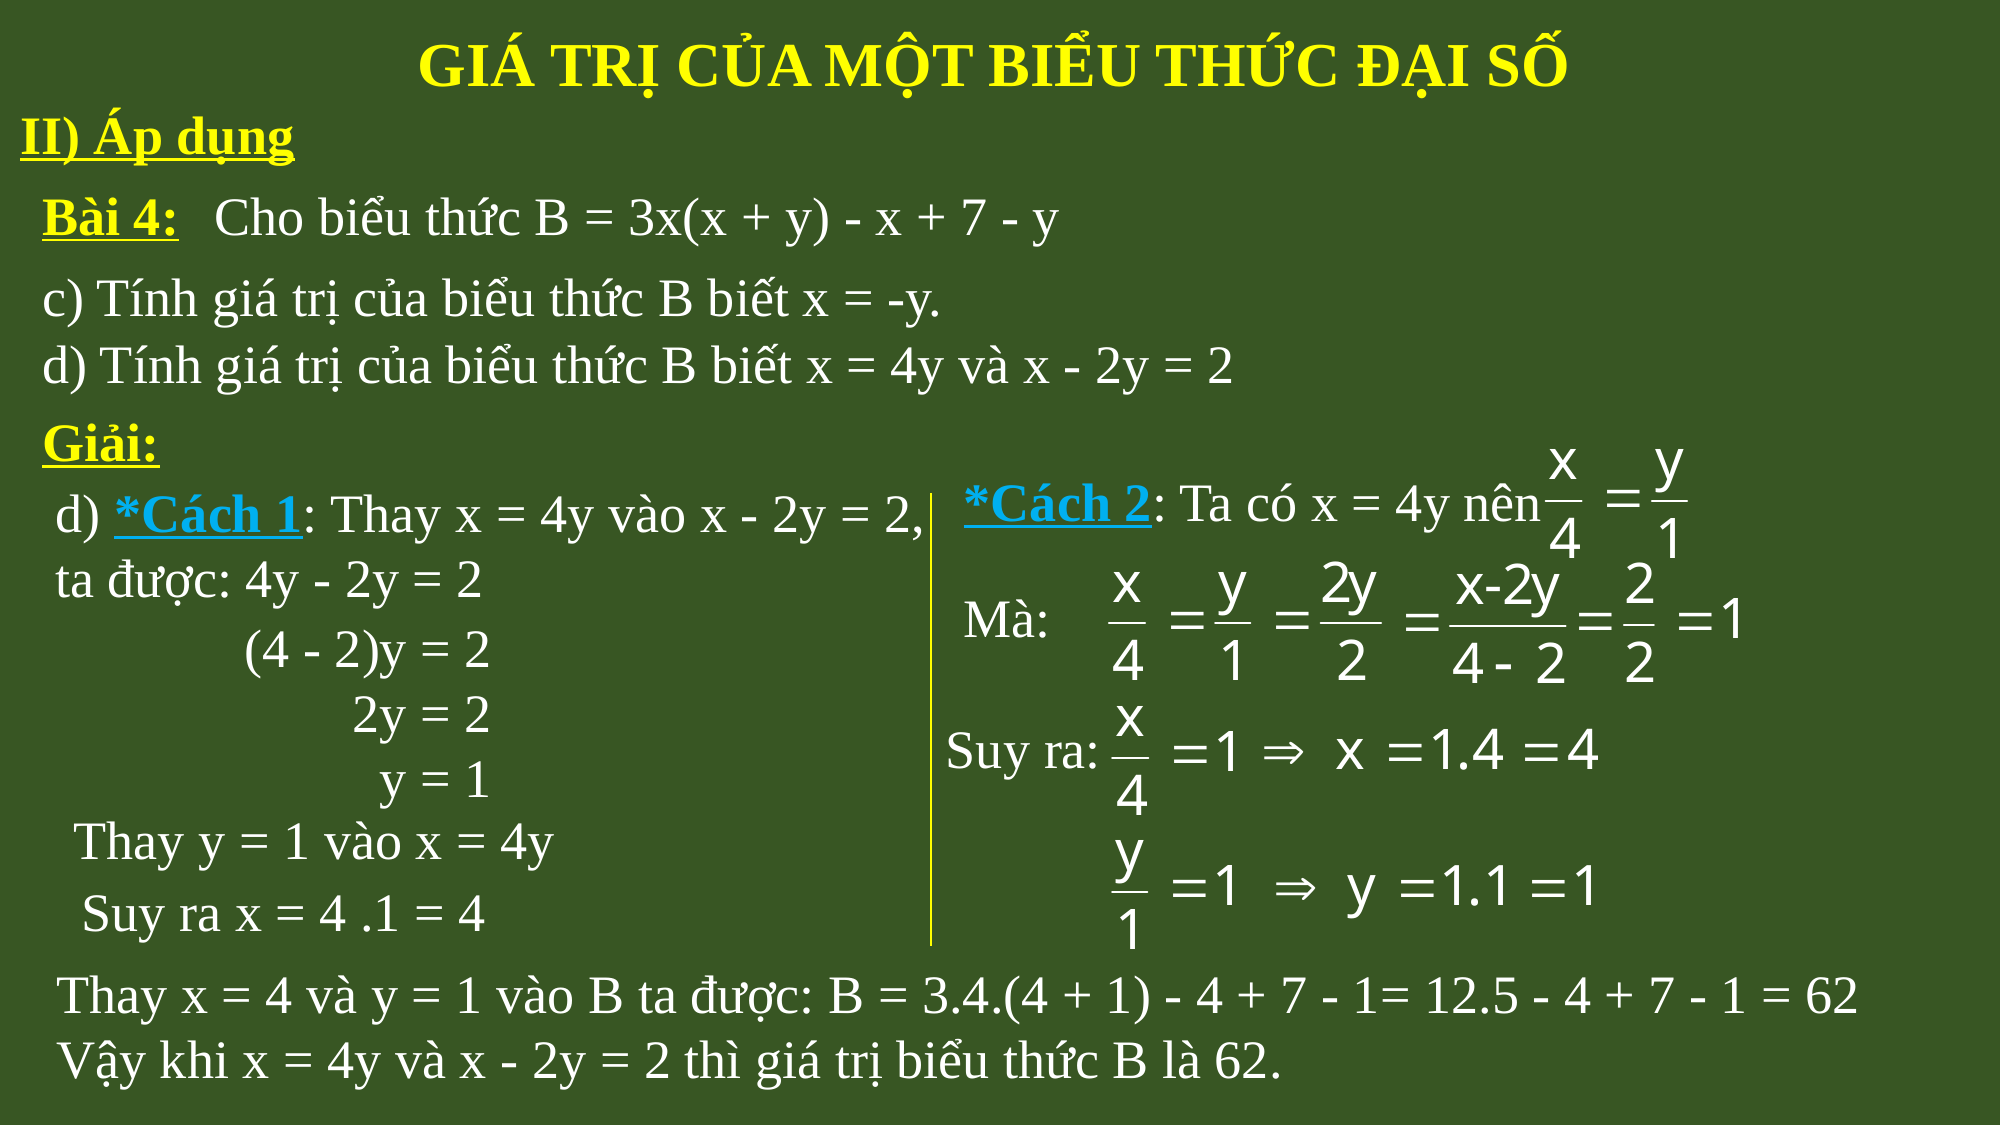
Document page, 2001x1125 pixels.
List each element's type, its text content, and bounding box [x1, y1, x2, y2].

text_box (4 - 2)y = 2 2y = 2 y = 1 [932, 606, 987, 816]
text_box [1100, 541, 1390, 690]
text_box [1566, 542, 1752, 691]
text_box Giải: [27, 400, 974, 480]
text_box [1267, 857, 1606, 926]
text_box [1104, 675, 1245, 960]
text_box Thay y = 1 vào x = 4y [58, 816, 640, 878]
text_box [1392, 543, 1578, 692]
text_box GIÁ TRỊ CỦA MỘT BIỂU THỨC ĐẠI SỐ [403, 16, 1587, 107]
text_box d) *Cách 1: Thay x = 4y vào x - 2y = 2, ta được: 4y - 2y = 2 [40, 480, 987, 606]
text_box Cho biểu thức B = 3x(x + y) - x + 7 - y [199, 173, 1126, 254]
text_box Suy ra x = 4 .1 = 4 [66, 870, 654, 950]
text_box II) Áp dụng [5, 93, 310, 173]
text_box Suy ra: [987, 707, 1104, 788]
text_box Bài 4: [27, 173, 199, 254]
text_box Thay x = 4 và y = 1 vào B ta được: B = 3.4.(4 + 1) - 4 + 7 - 1= 12.5 - 4 + 7 - 1 = 62 Vậy khi x = 4y và x - 2y = 2 thì giá trị biểu thức B là 62. [41, 951, 1954, 1097]
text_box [1255, 721, 1606, 782]
text_box (4 - 2)y = 2 2y = 2 y = 1 [40, 606, 930, 816]
text_box *Cách 2: Ta có x = 4y nên [948, 395, 1916, 540]
text_box d) Tính giá trị của biểu thức B biết x = 4y và x - 2y = 2 [27, 322, 1281, 400]
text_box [1537, 418, 1698, 543]
text_box Mà: [948, 575, 1100, 656]
text_box c) Tính giá trị của biểu thức B biết x = -y. [27, 254, 1281, 322]
